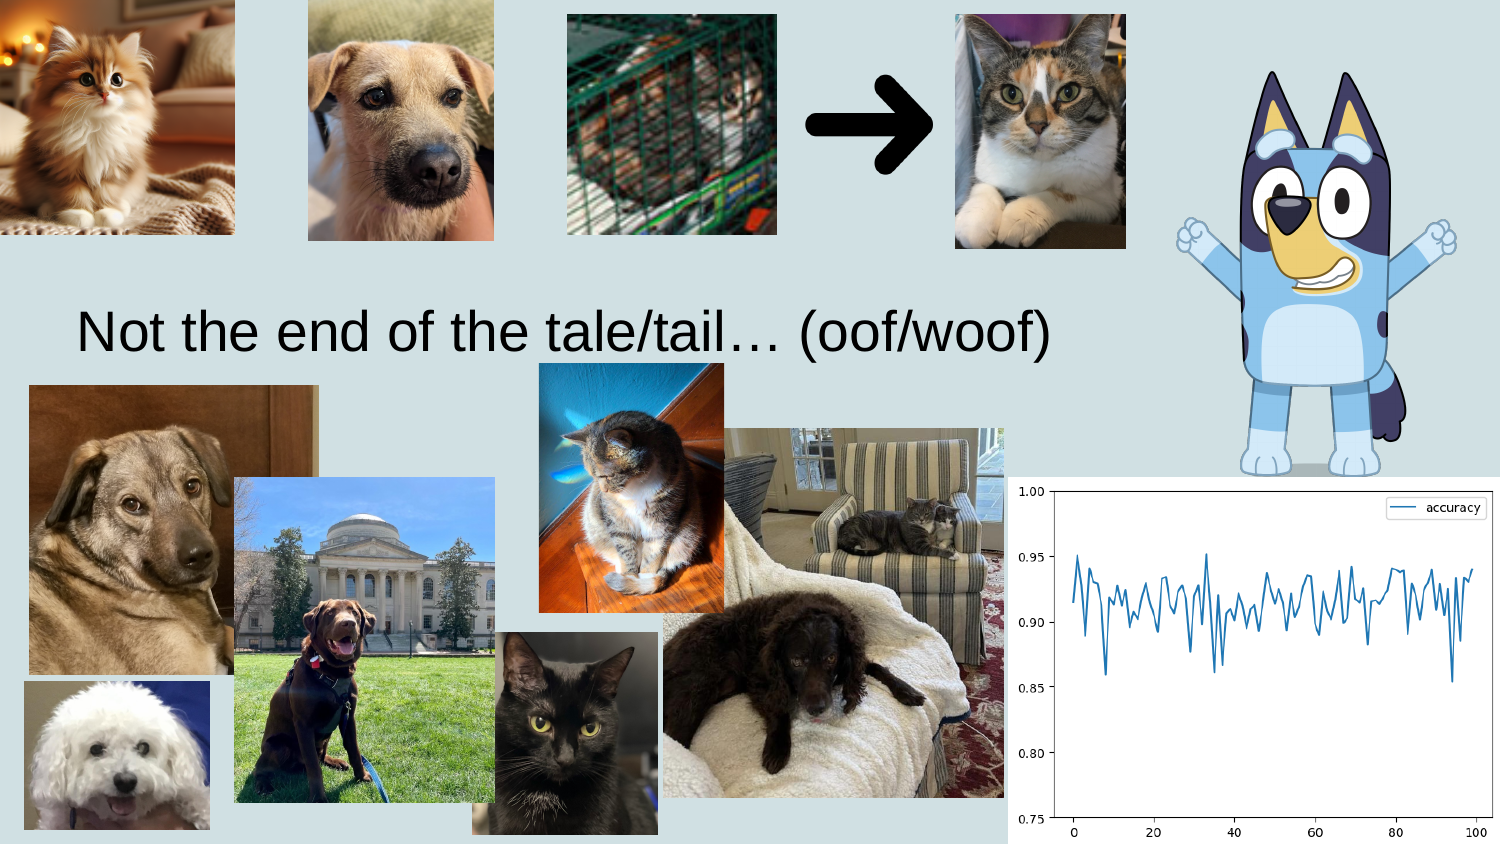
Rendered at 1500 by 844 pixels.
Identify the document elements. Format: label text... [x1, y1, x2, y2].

picture [1008, 0, 1500, 844]
picture [24, 681, 211, 831]
picture [538, 362, 1004, 798]
picture [566, 14, 1126, 250]
picture [307, 0, 494, 241]
picture [29, 385, 659, 835]
picture [0, 0, 235, 235]
title Not the end of the tale/tail… (oof/woof) [61, 284, 1134, 379]
